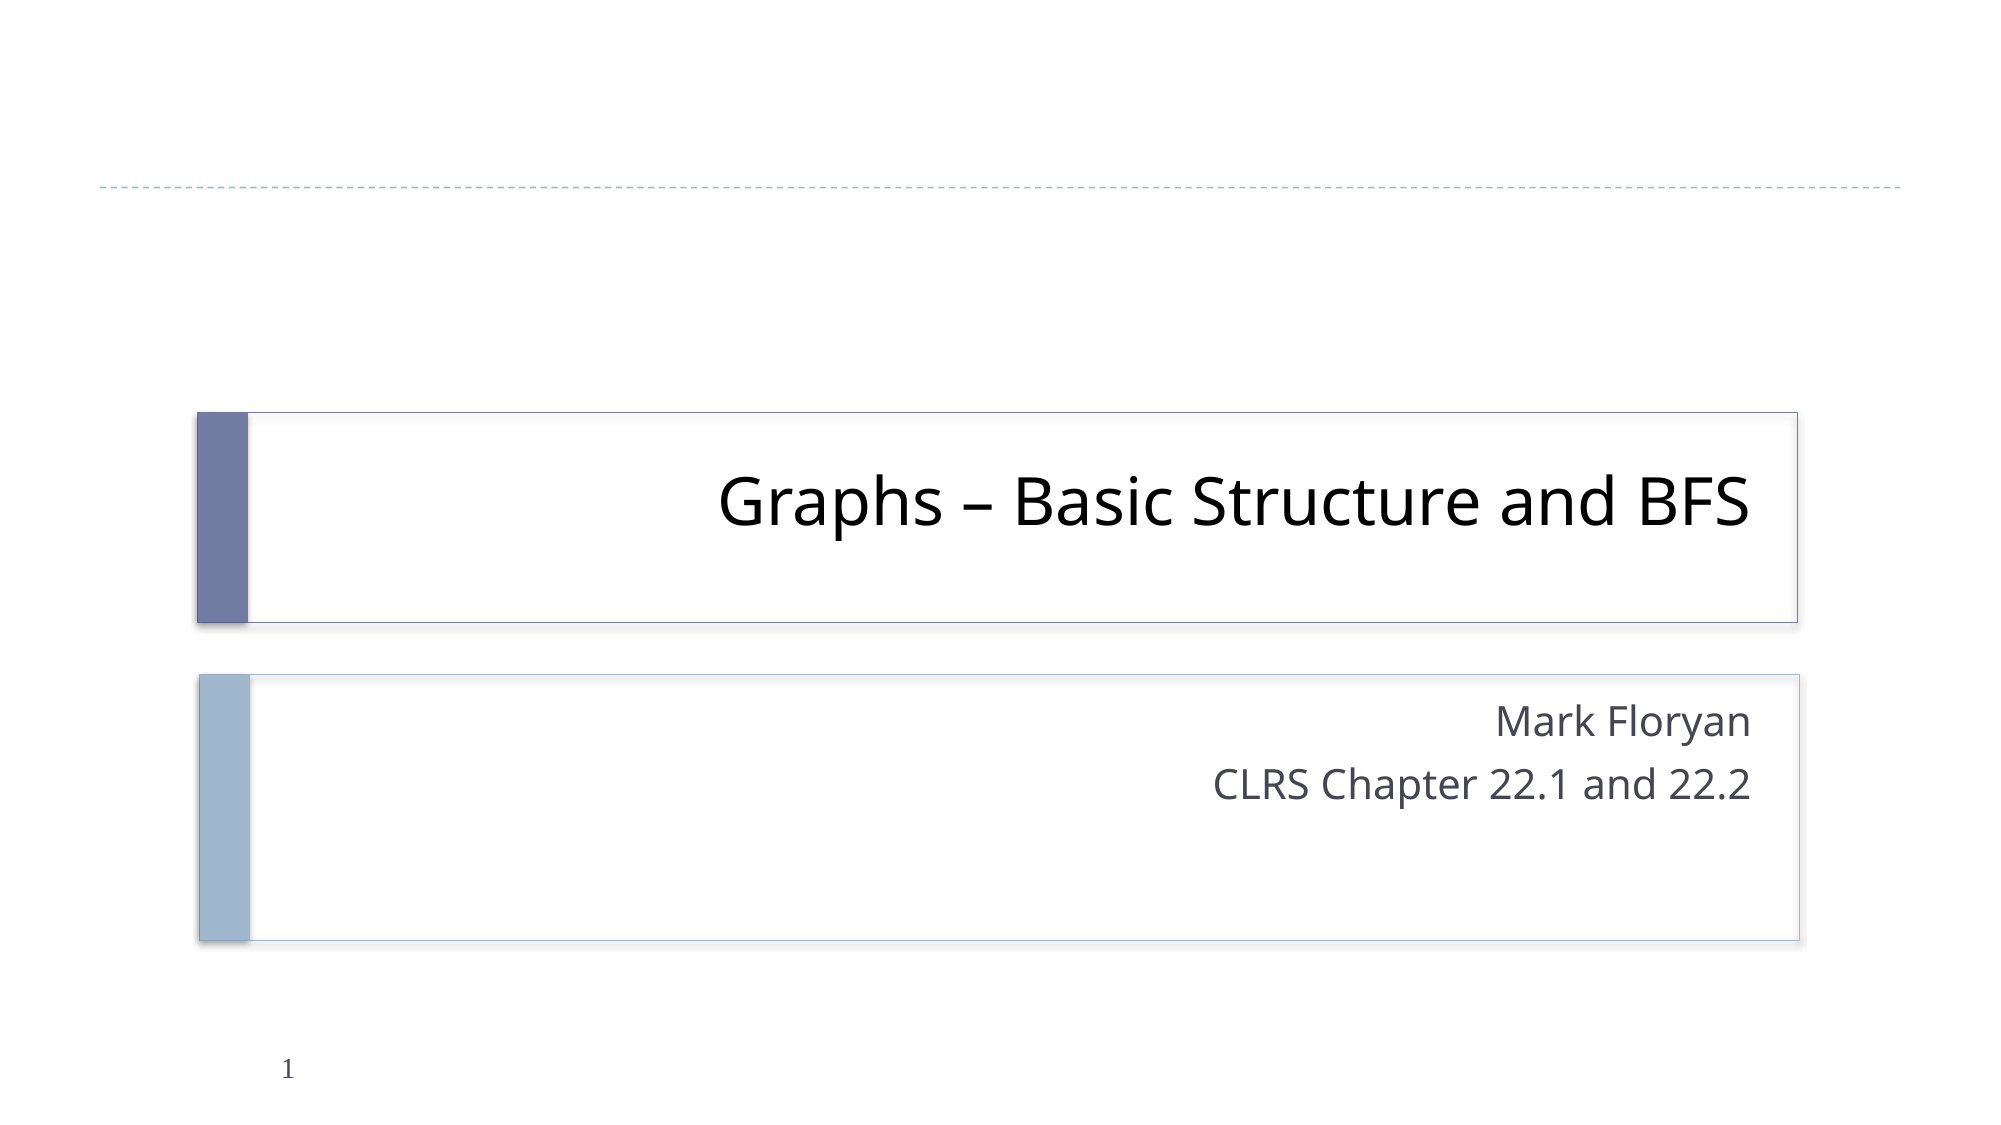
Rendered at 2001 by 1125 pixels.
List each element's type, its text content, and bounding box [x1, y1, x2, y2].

subtitle Mark Floryan CLRS Chapter 22.1 and 22.2 [266, 687, 1767, 929]
title Graphs – Basic Structure and BFS [266, 451, 1767, 614]
slide_number 1 [265, 1042, 533, 1103]
